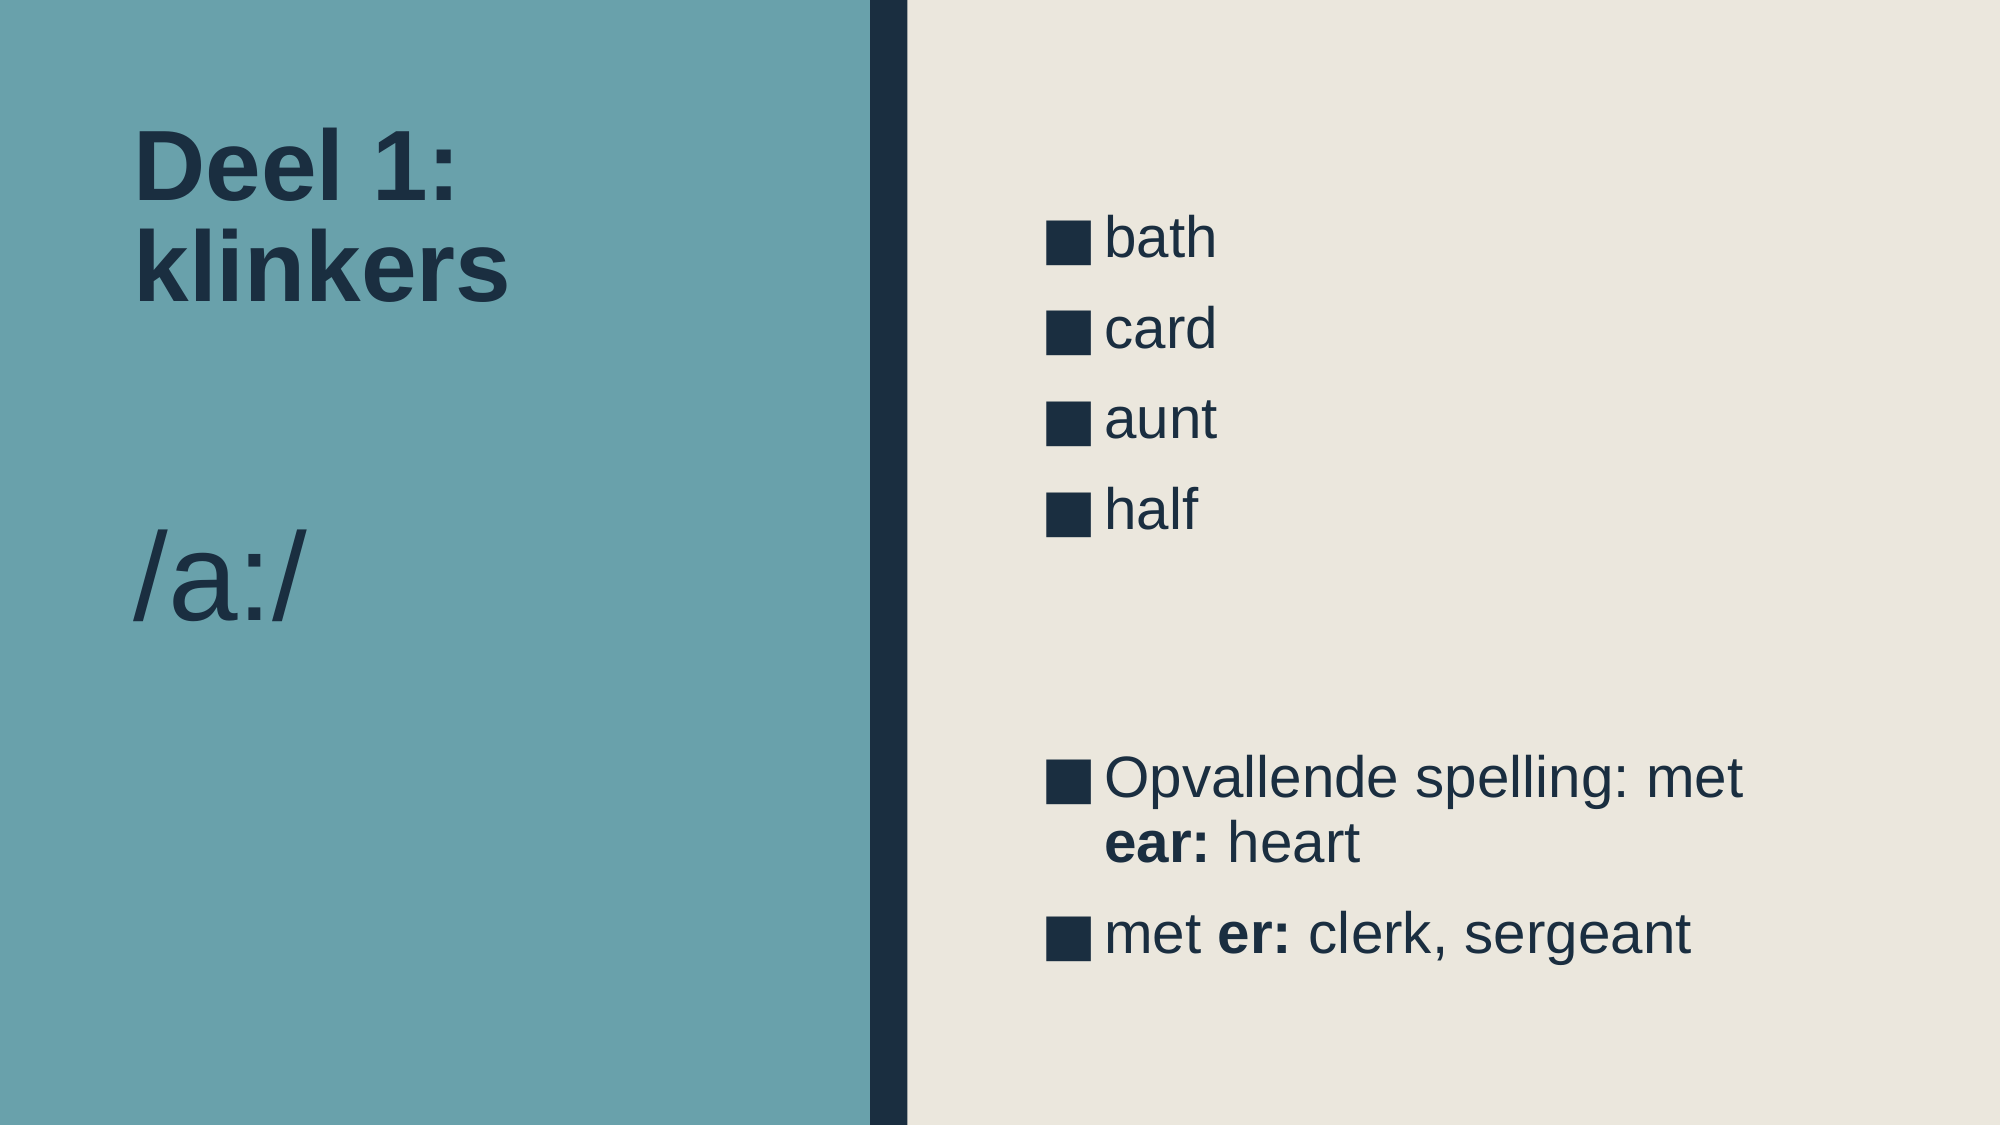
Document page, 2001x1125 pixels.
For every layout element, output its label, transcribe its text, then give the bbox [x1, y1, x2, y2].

list /a:/ [118, 468, 752, 963]
list bath card aunt half Opvallende spelling: met ear: heart met er: clerk, sergeant [1026, 112, 1882, 1045]
title Deel 1: klinkers [118, 112, 752, 467]
